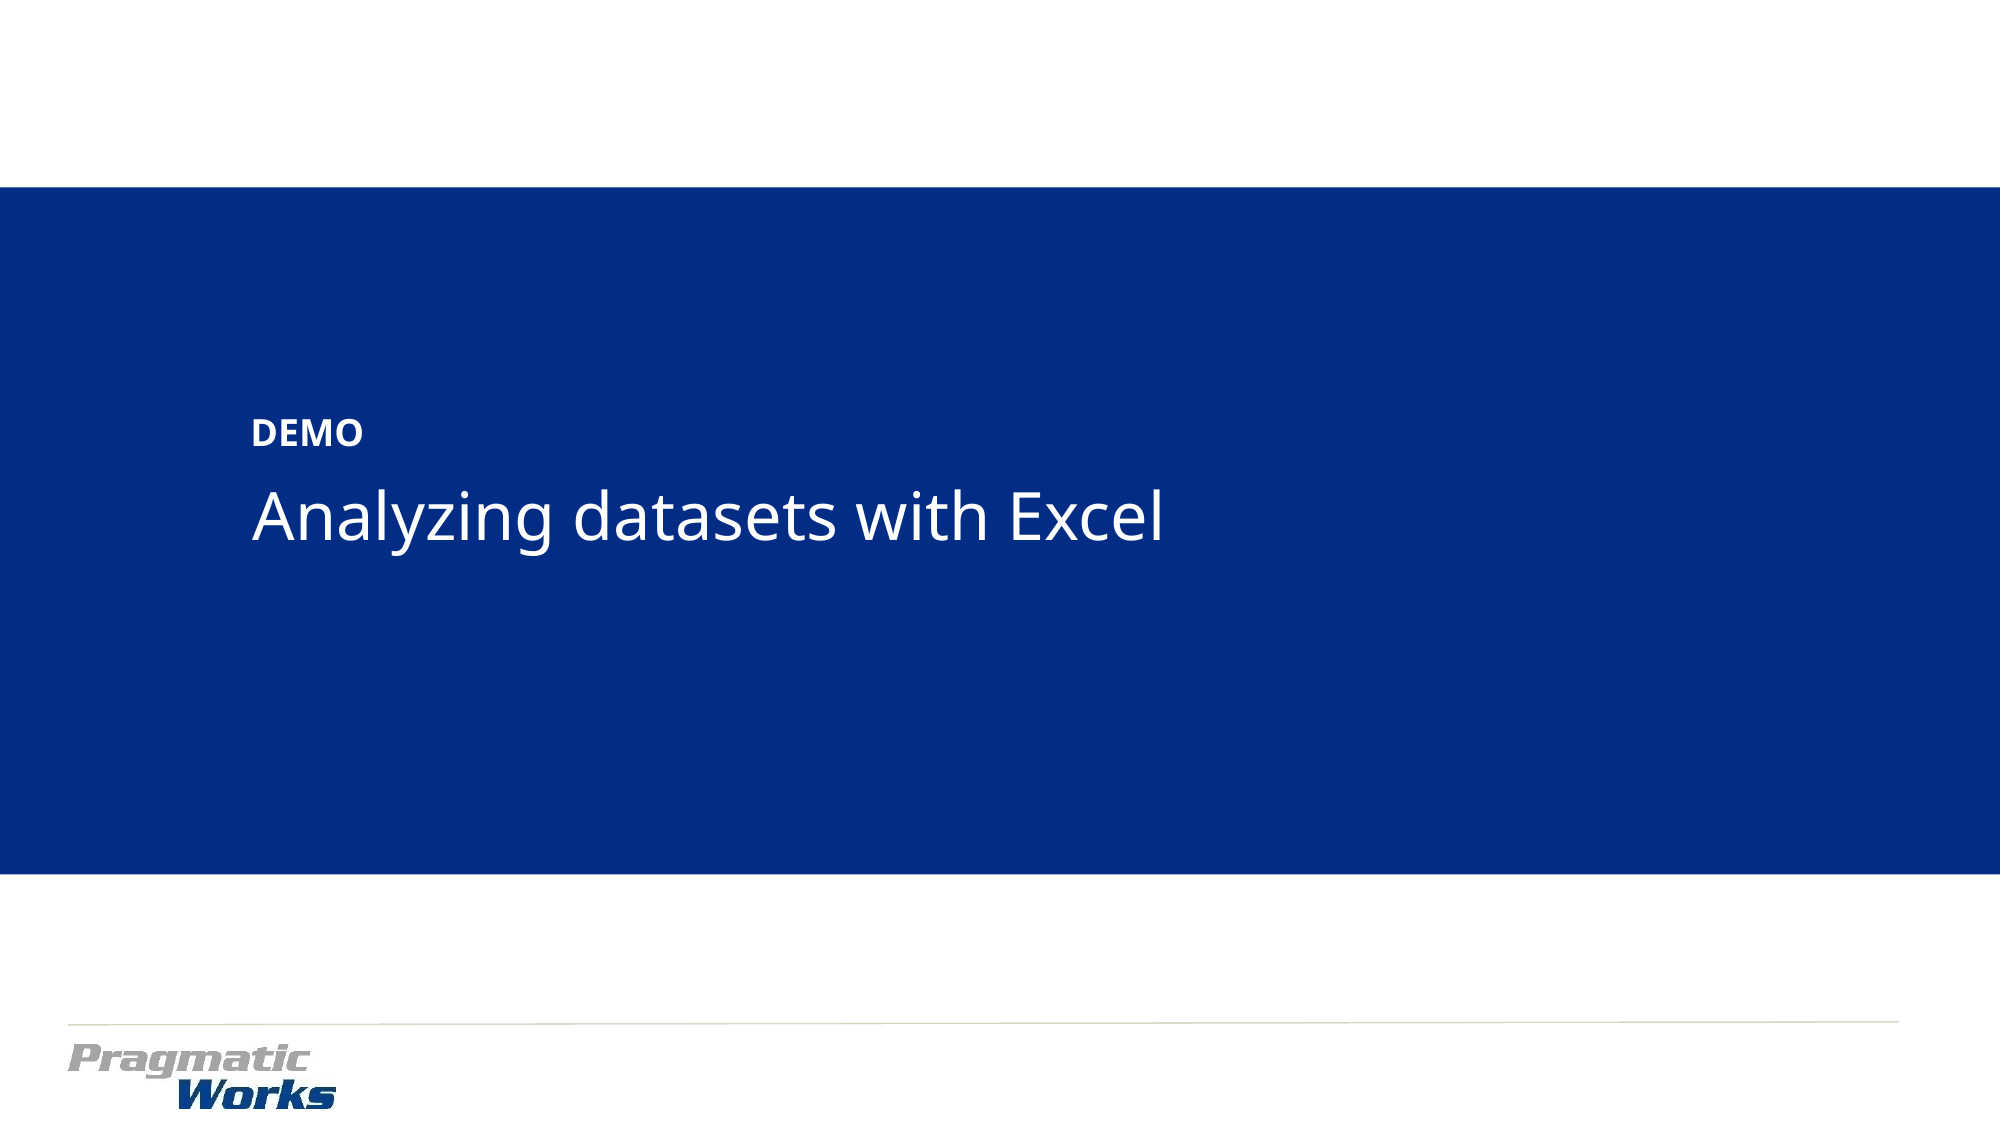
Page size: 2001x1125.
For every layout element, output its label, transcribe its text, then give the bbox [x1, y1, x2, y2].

picture [67, 1044, 336, 1109]
list Analyzing datasets with Excel [237, 475, 1767, 730]
